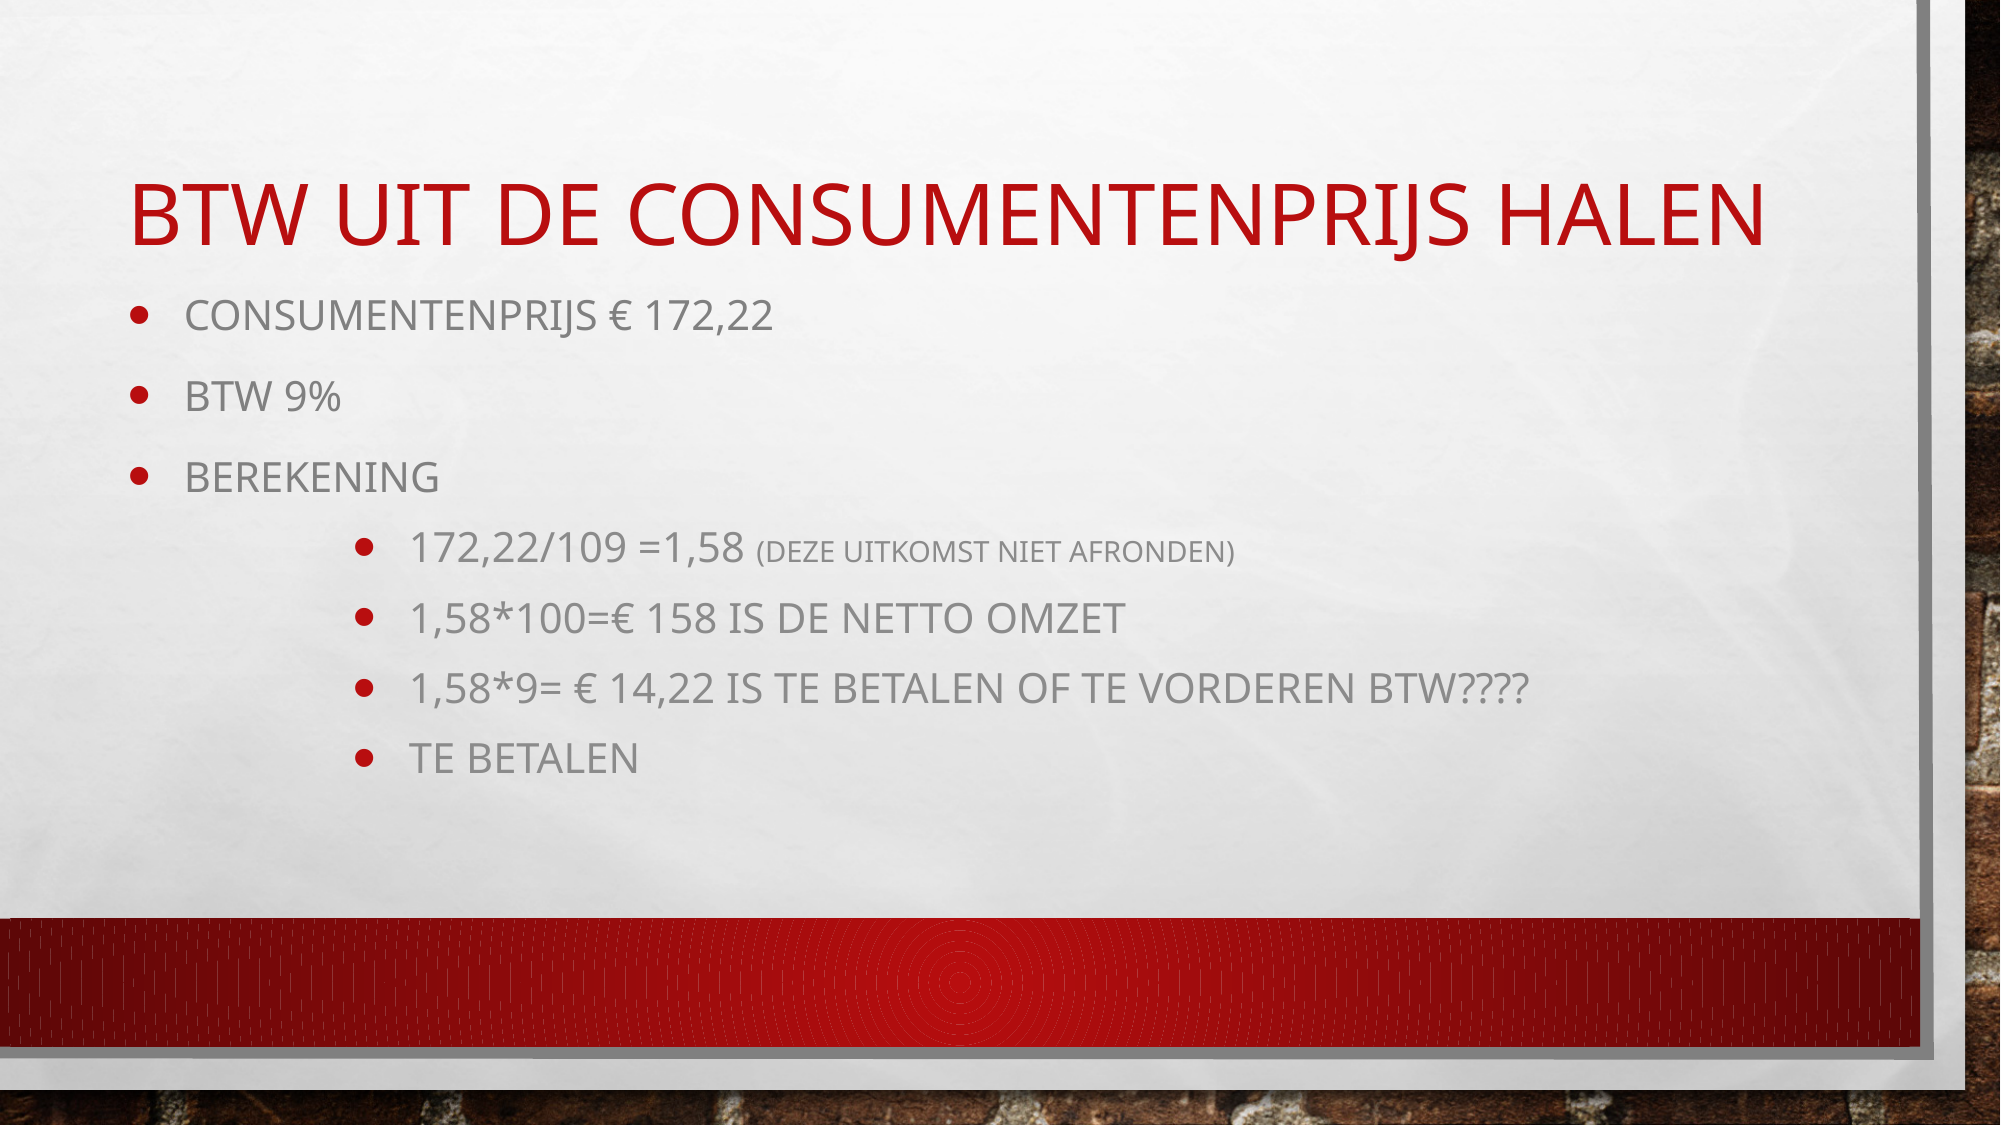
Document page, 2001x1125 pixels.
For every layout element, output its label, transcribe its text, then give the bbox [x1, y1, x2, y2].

picture [0, 0, 2000, 1125]
list Consumentenprijs € 172,22 Btw 9% Berekening 172,22/109 =1,58 (deze uitkomst niet afronden) 1,58*100=€ 158 is de netto omzet 1,58*9= € 14,22 is te betalen of te vorderen btw???? Te betalen [112, 271, 1818, 883]
title Btw uit de consumentenprijs halen [112, 112, 1818, 271]
